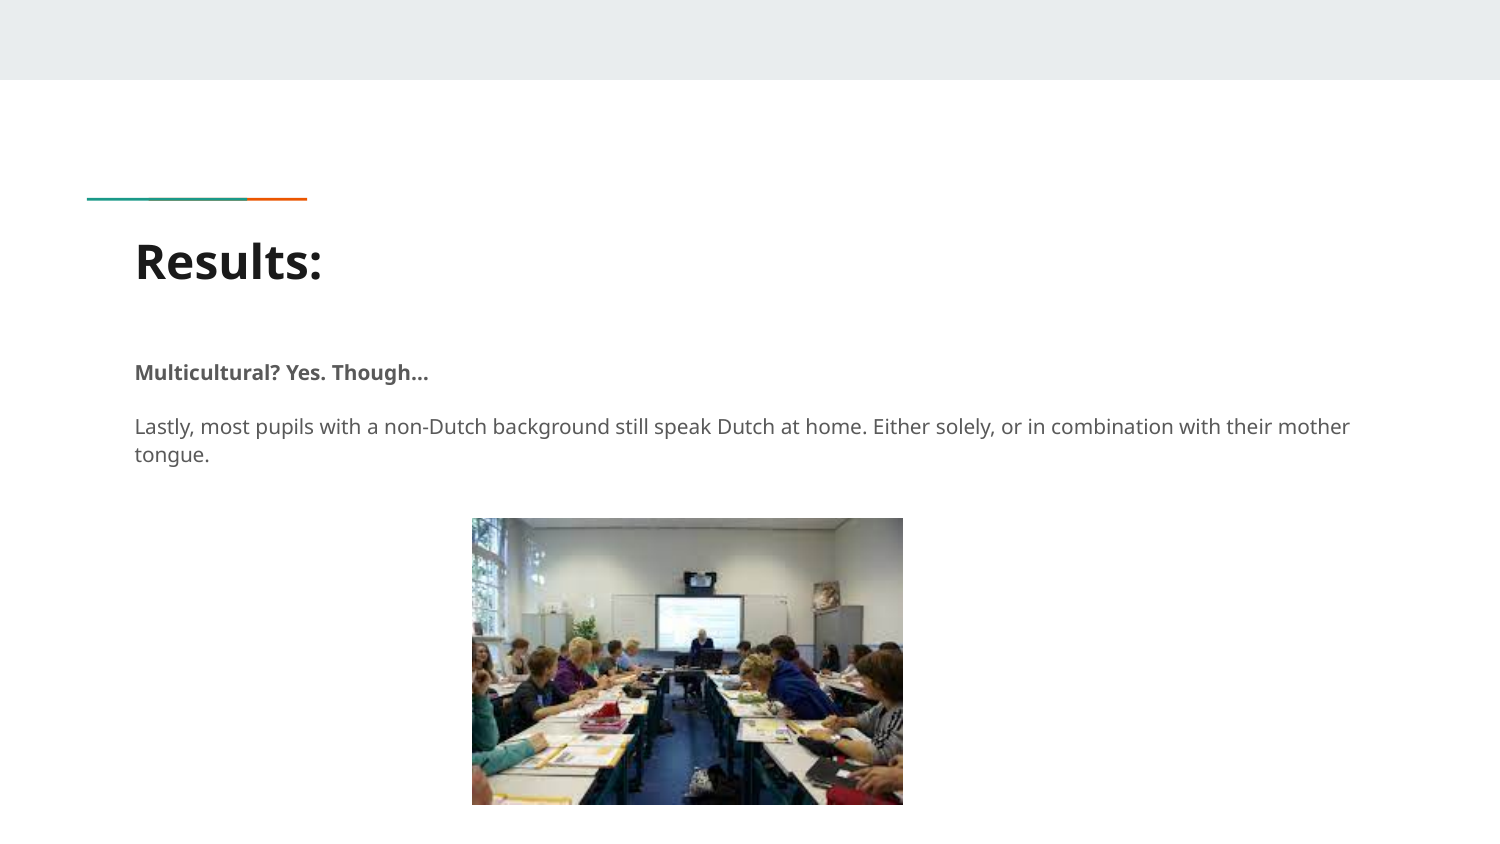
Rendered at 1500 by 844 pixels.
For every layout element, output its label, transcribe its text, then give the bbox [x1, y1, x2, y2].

title Results: [119, 216, 1381, 305]
list Multicultural? Yes. Though… Lastly, most pupils with a non-Dutch background still speak Dutch at home. Either solely, or in combination with their mother tongue. [119, 341, 1381, 712]
picture [472, 518, 903, 805]
